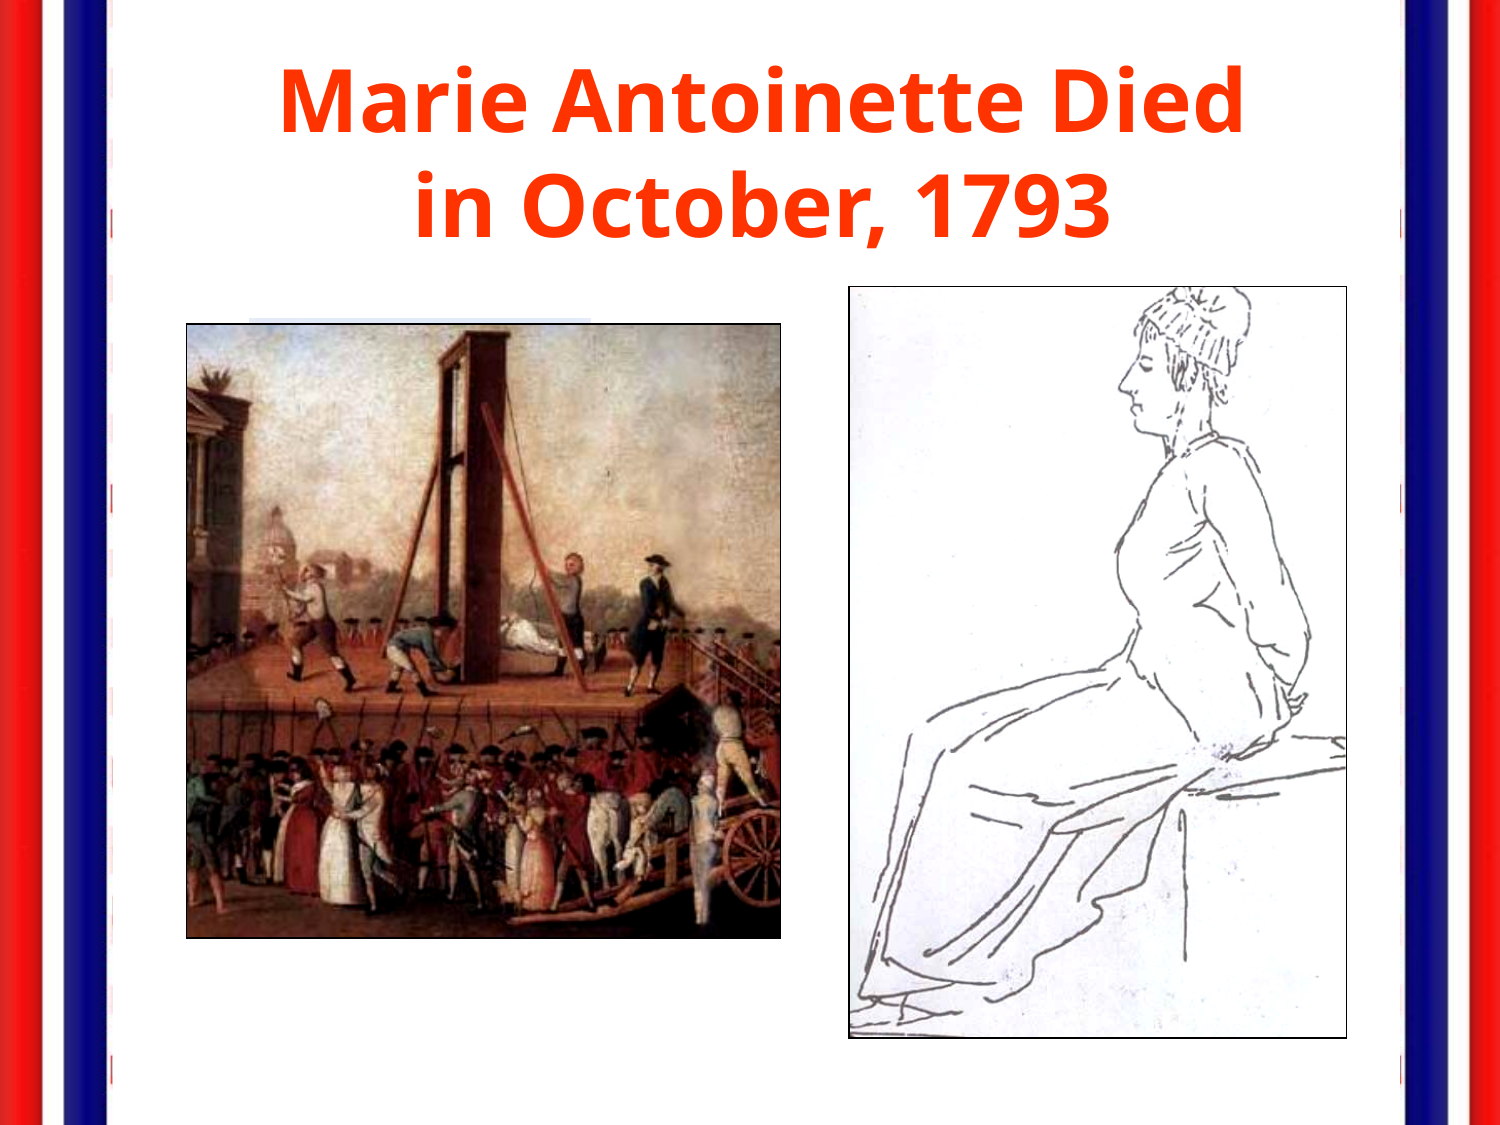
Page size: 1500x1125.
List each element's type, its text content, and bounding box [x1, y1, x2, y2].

picture [0, 0, 113, 1125]
text_box Marie Antoinette Died in October, 1793 [212, 37, 1313, 263]
picture [1400, 0, 1500, 1125]
picture [187, 324, 781, 938]
picture [849, 287, 1346, 1038]
